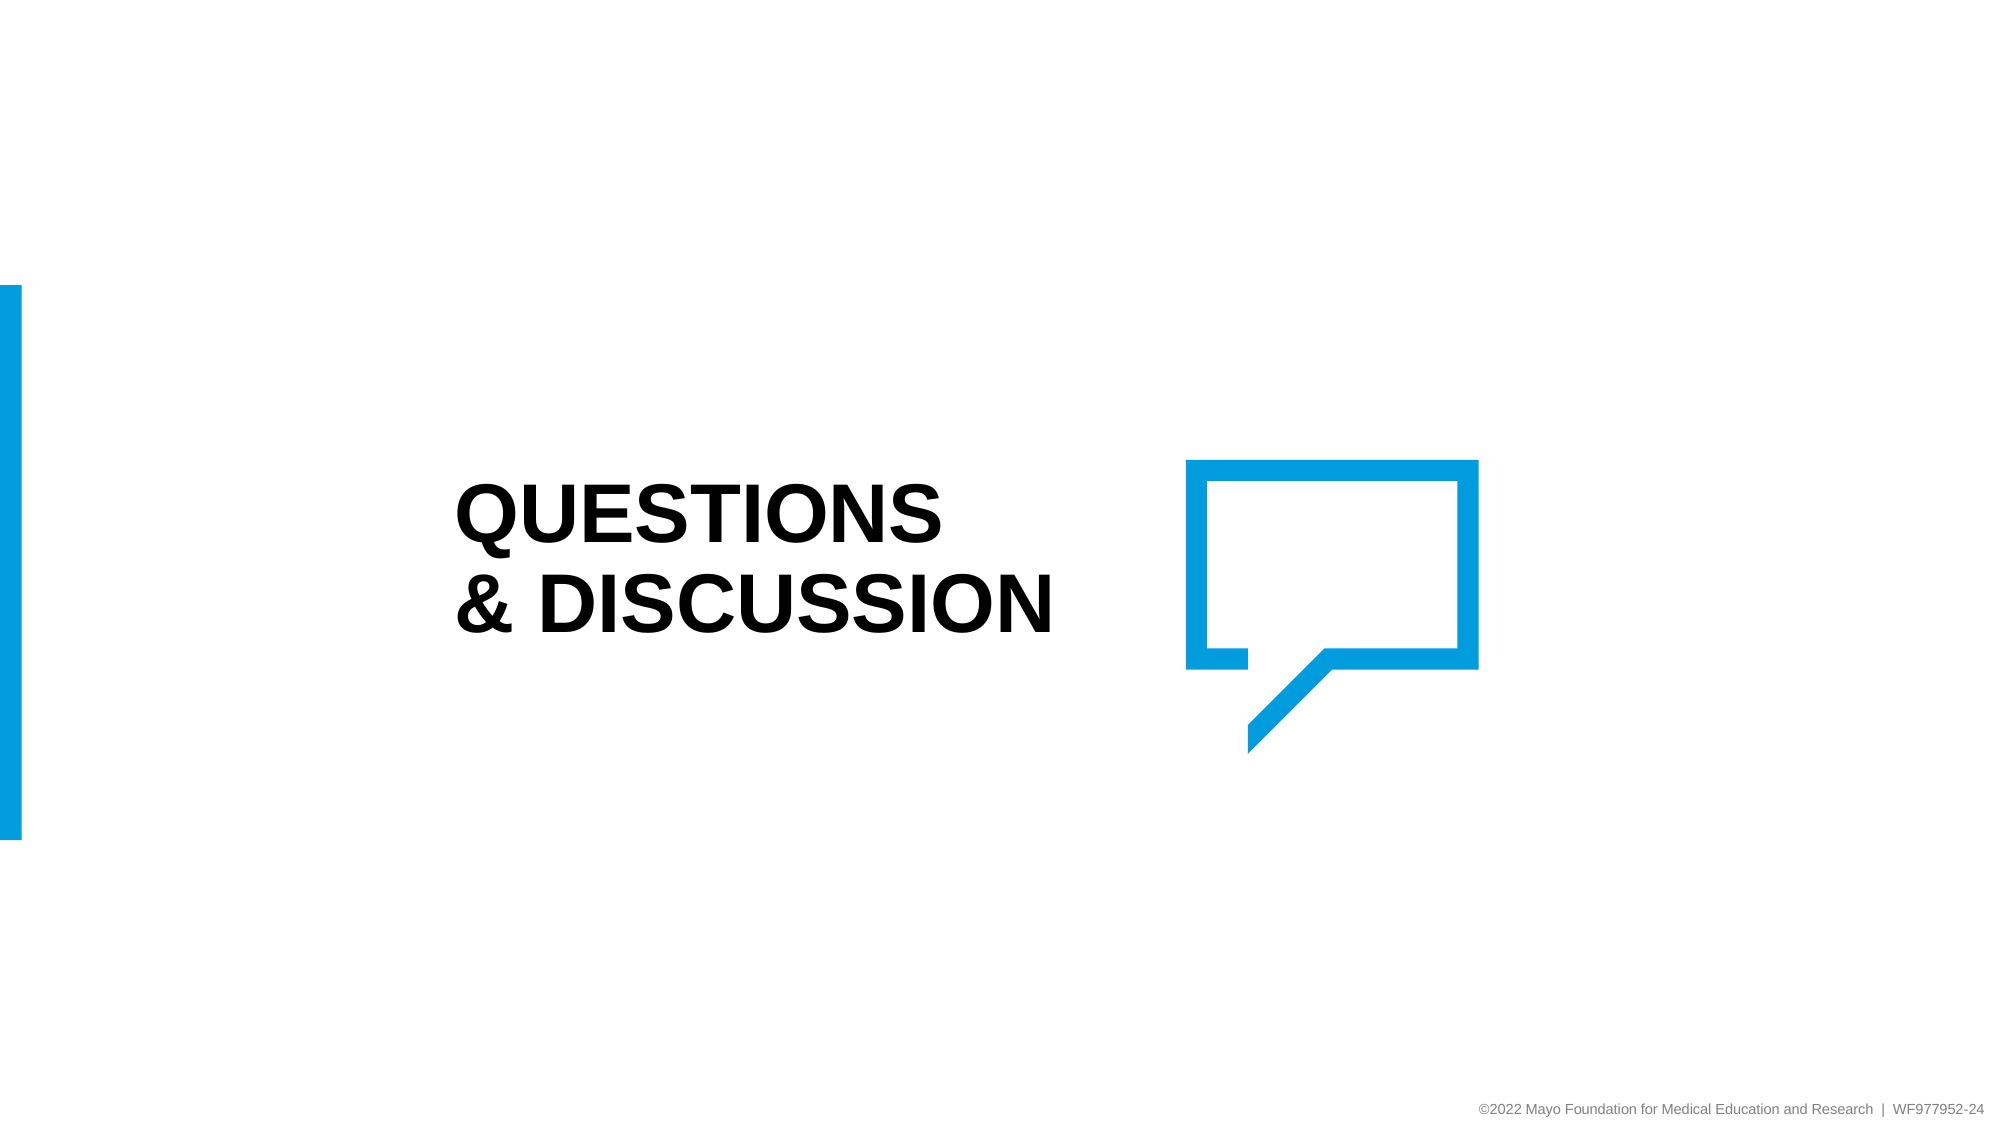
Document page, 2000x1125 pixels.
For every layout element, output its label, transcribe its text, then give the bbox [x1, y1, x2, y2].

title QUESTIONS & DISCUSSION [454, 448, 1186, 674]
text_box [1186, 459, 1479, 754]
